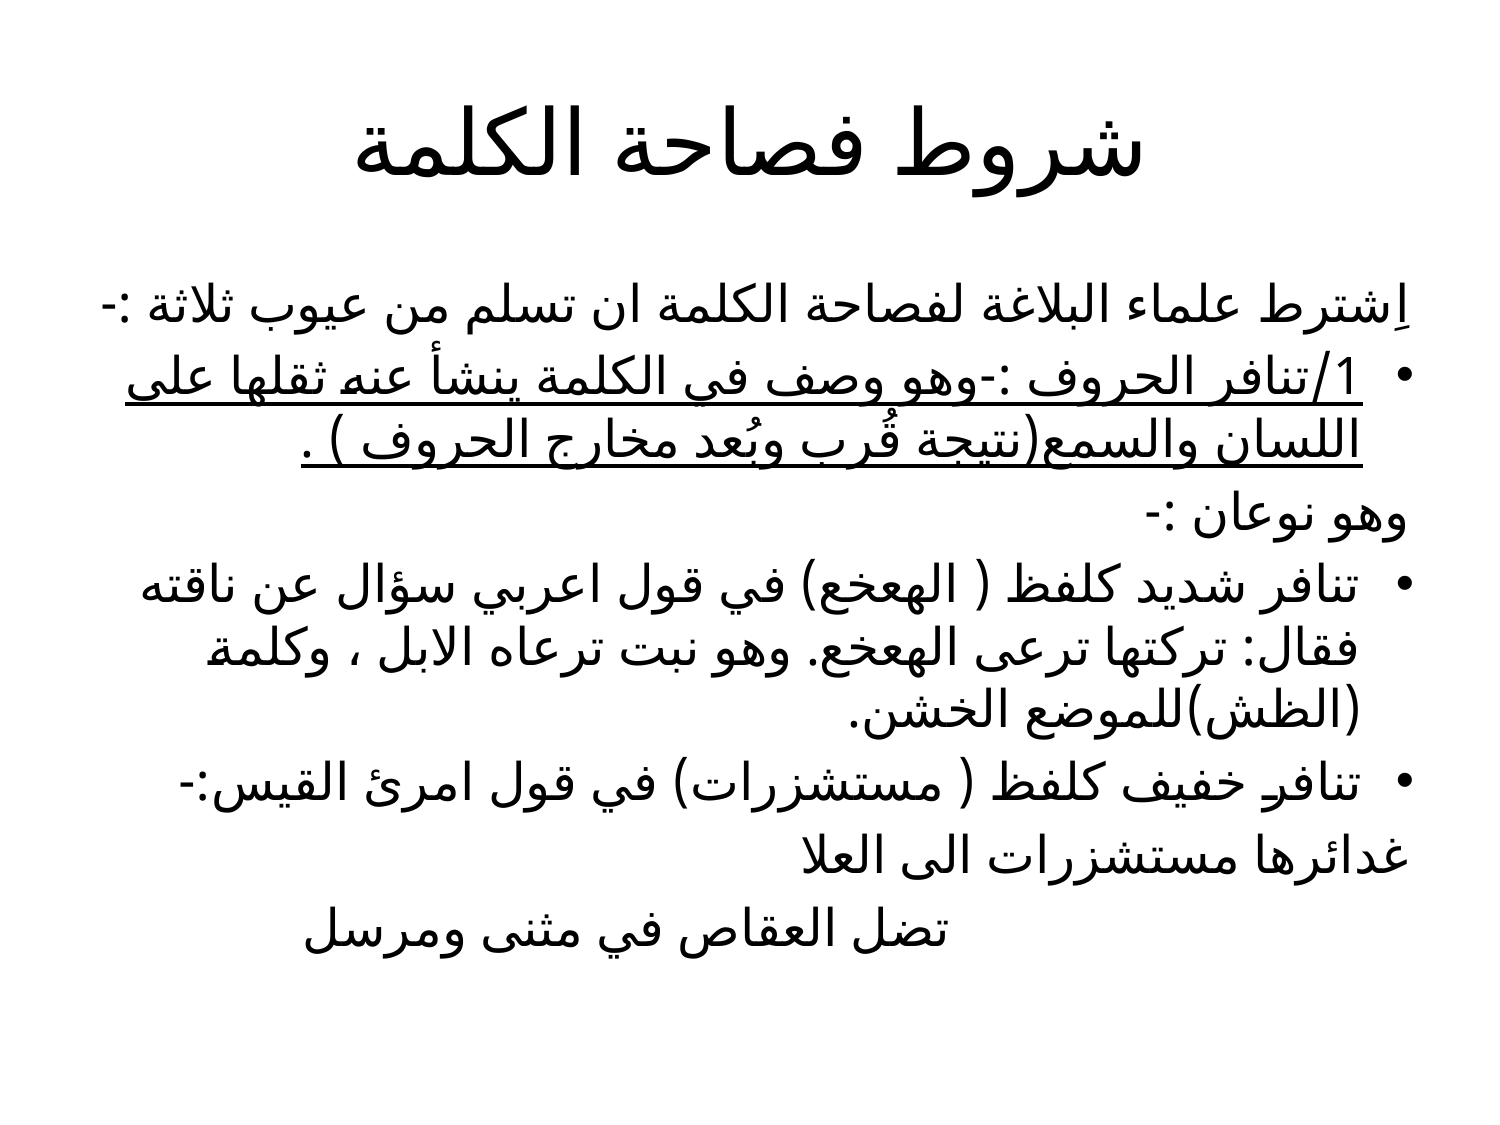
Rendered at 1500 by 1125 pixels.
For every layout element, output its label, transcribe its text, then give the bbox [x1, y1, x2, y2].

title شروط فصاحة الكلمة [75, 45, 1425, 233]
list اِشترط علماء البلاغة لفصاحة الكلمة ان تسلم من عيوب ثلاثة :- 1/تنافر الحروف :-وهو وصف في الكلمة ينشأ عنه ثقلها على اللسان والسمع(نتيجة قُرب وبُعد مخارج الحروف ) . وهو نوعان :- تنافر شديد كلفظ ( الهعخع) في قول اعربي سؤال عن ناقته فقال: تركتها ترعى الهعخع. وهو نبت ترعاه الابل ، وكلمة (الظش)للموضع الخشن. تنافر خفيف كلفظ ( مستشزرات) في قول امرئ القيس:- غدائرها مستشزرات الى العلا تضل العقاص في مثنى ومرسل [75, 262, 1425, 1005]
